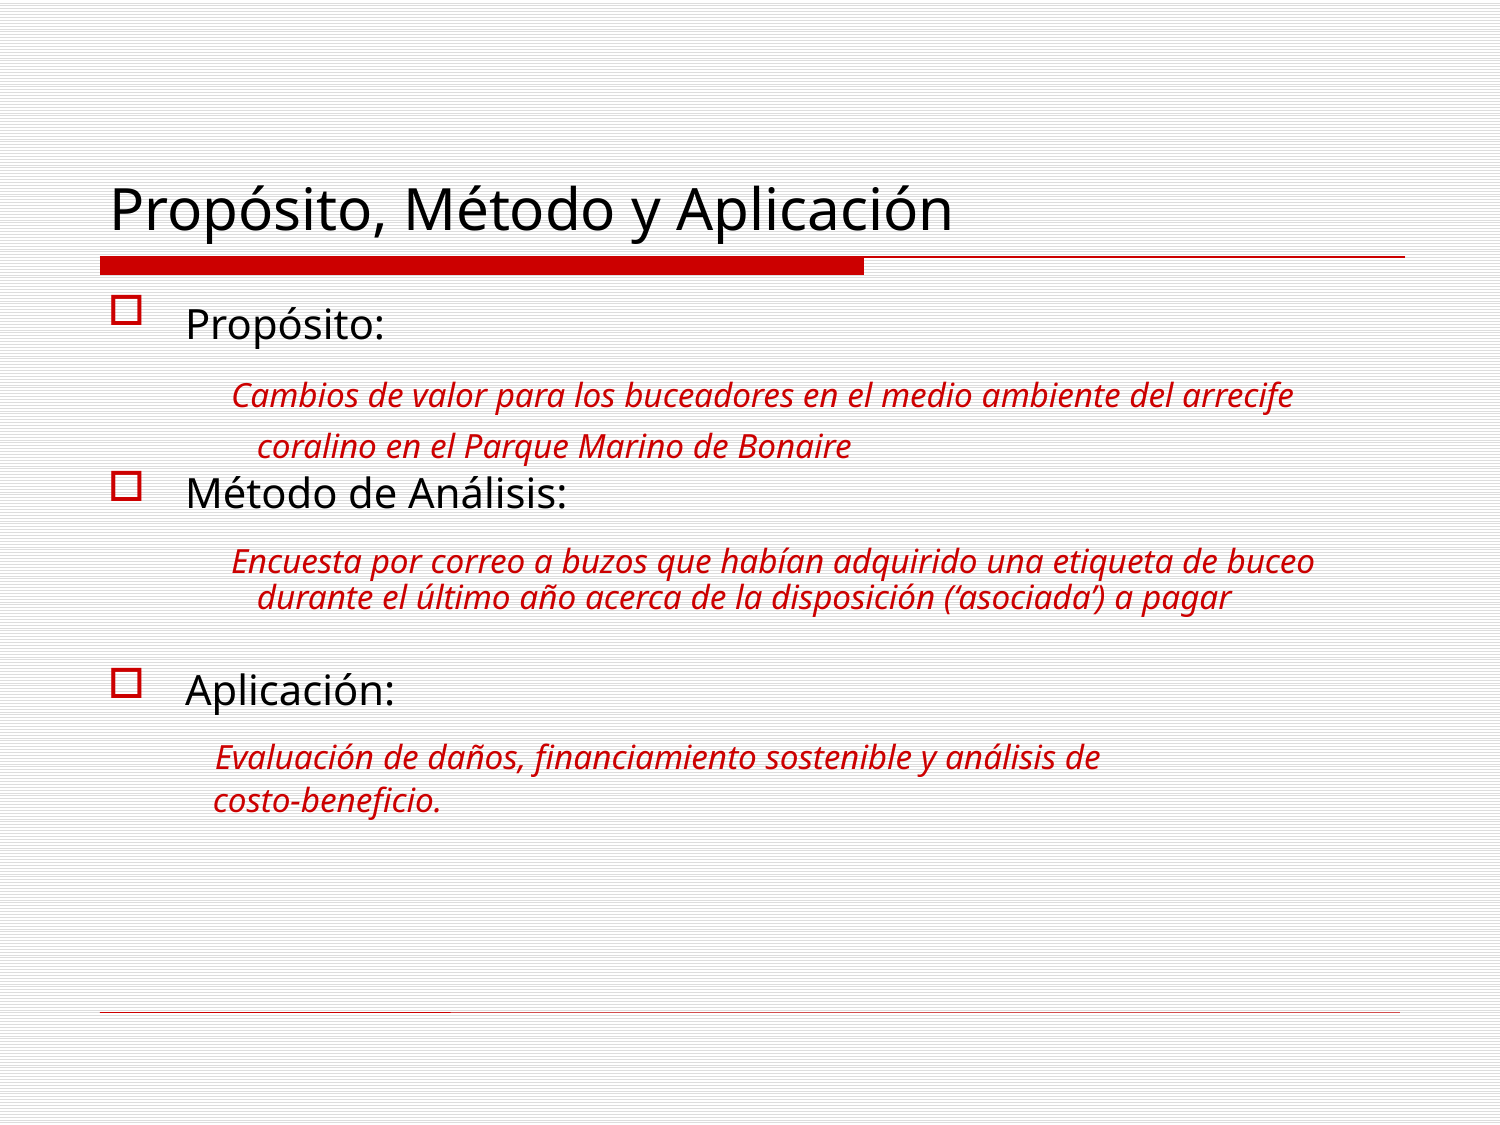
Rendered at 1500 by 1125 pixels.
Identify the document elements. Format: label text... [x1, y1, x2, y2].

list Propósito: Cambios de valor para los buceadores en el medio ambiente del arrecife coralino en el Parque Marino de Bonaire Método de Análisis: Encuesta por correo a buzos que habían adquirido una etiqueta de buceo durante el último año acerca de la disposición (‘asociada’) a pagar Aplicación: Evaluación de daños, financiamiento sostenible y análisis de costo-beneficio. [92, 287, 1406, 988]
title Propósito, Método y Aplicación [93, 49, 1407, 250]
